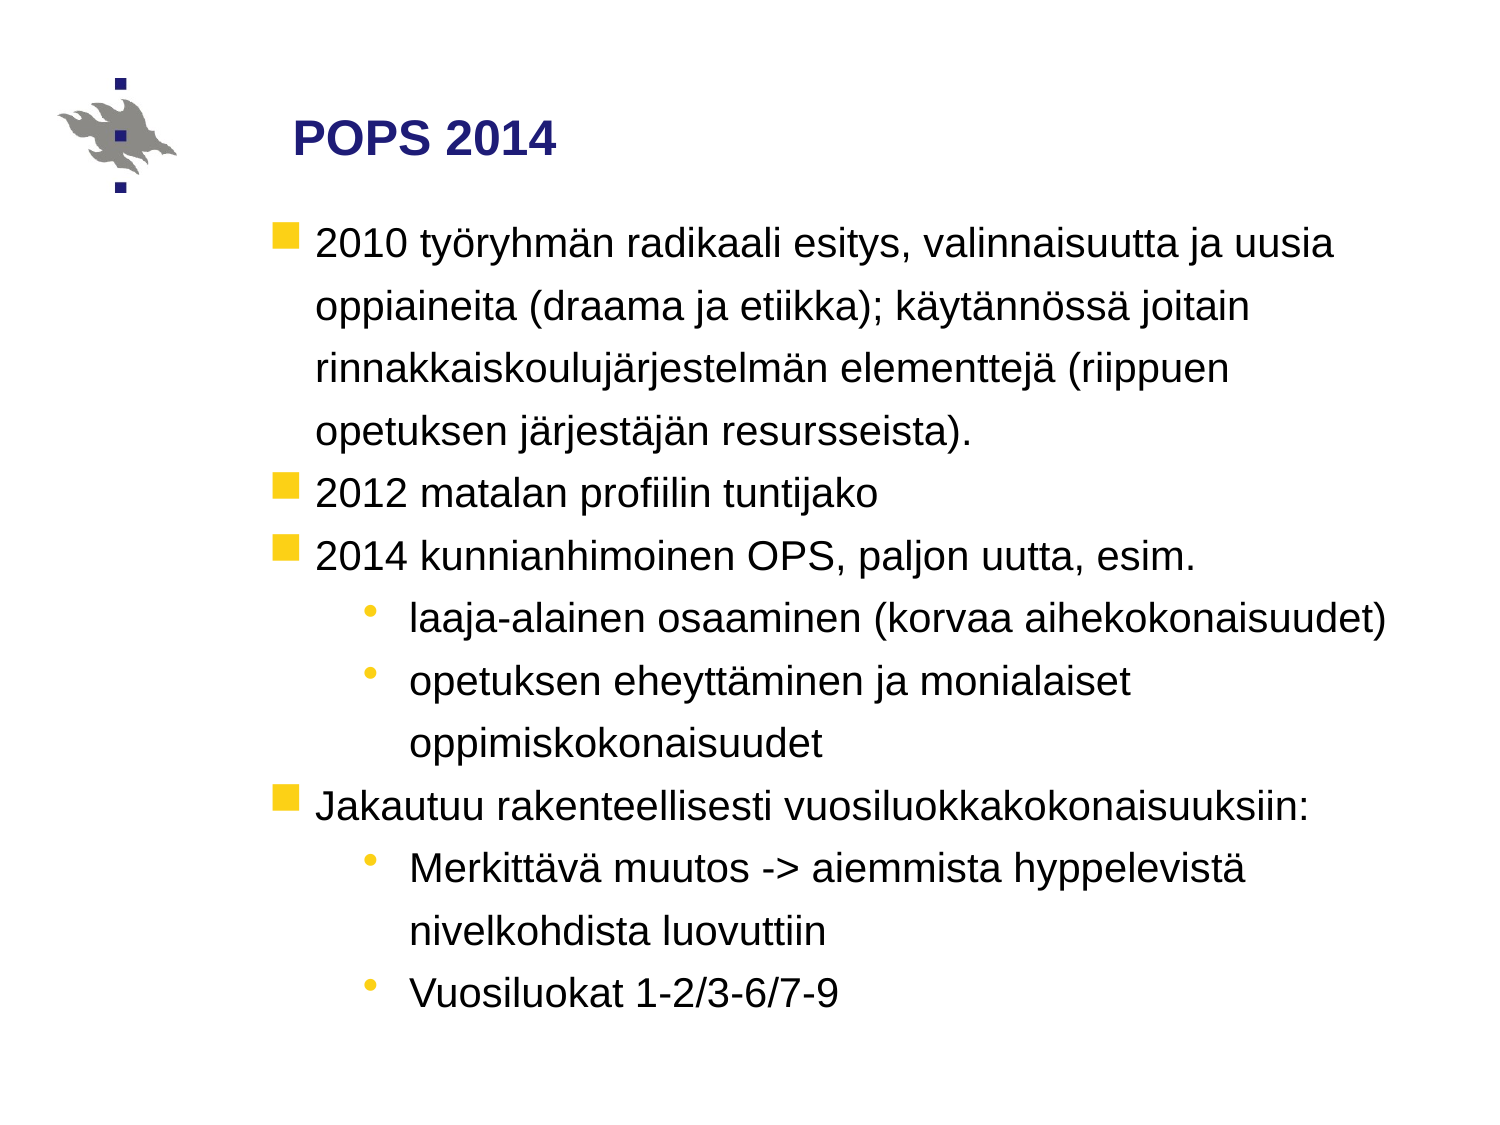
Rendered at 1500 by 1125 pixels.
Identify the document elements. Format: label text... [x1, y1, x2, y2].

title POPS 2014 [277, 66, 1428, 173]
list 2010 työryhmän radikaali esitys, valinnaisuutta ja uusia oppiaineita (draama ja etiikka); käytännössä joitain rinnakkaiskoulujärjestelmän elementtejä (riippuen opetuksen järjestäjän resursseista). 2012 matalan profiilin tuntijako 2014 kunnianhimoinen OPS, paljon uutta, esim. laaja-alainen osaaminen (korvaa aihekokonaisuudet) opetuksen eheyttäminen ja monialaiset oppimiskokonaisuudet Jakautuu rakenteellisesti vuosiluokkakokonaisuuksiin: Merkittävä muutos -> aiemmista hyppelevistä nivelkohdista luovuttiin Vuosiluokat 1-2/3-6/7-9 [253, 196, 1424, 1035]
picture [57, 78, 177, 193]
